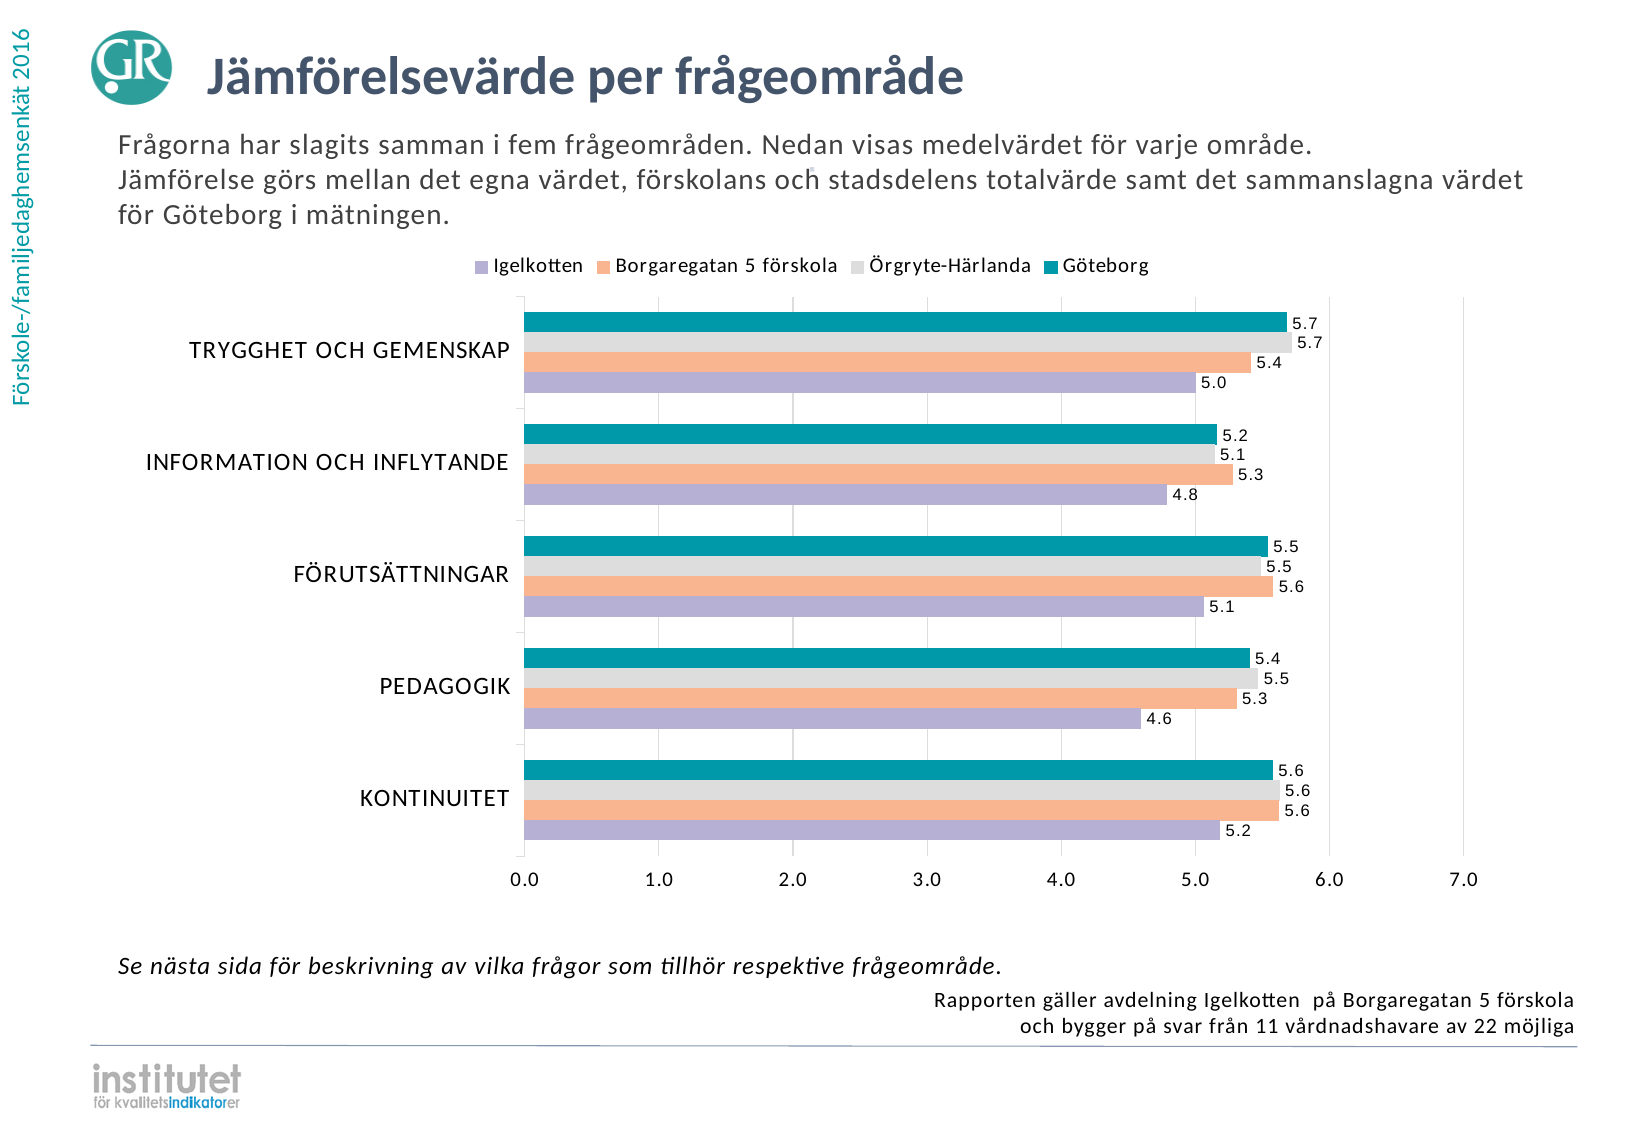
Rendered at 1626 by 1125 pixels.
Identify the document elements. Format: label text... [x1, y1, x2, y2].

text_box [118, 153, 1506, 213]
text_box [118, 1047, 1506, 1052]
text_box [118, 905, 1506, 1045]
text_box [207, 40, 1460, 126]
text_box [17, 1043, 1578, 1109]
text_box Frågorna har slagits samman i fem frågeområden. Nedan visas medelvärdet för varje område. Jämförelse görs mellan det egna värdet, förskolans och stadsdelens totalvärde samt det sammanslagna värdet för Göteborg i mätningen. [118, 125, 1537, 277]
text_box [118, 240, 1506, 905]
